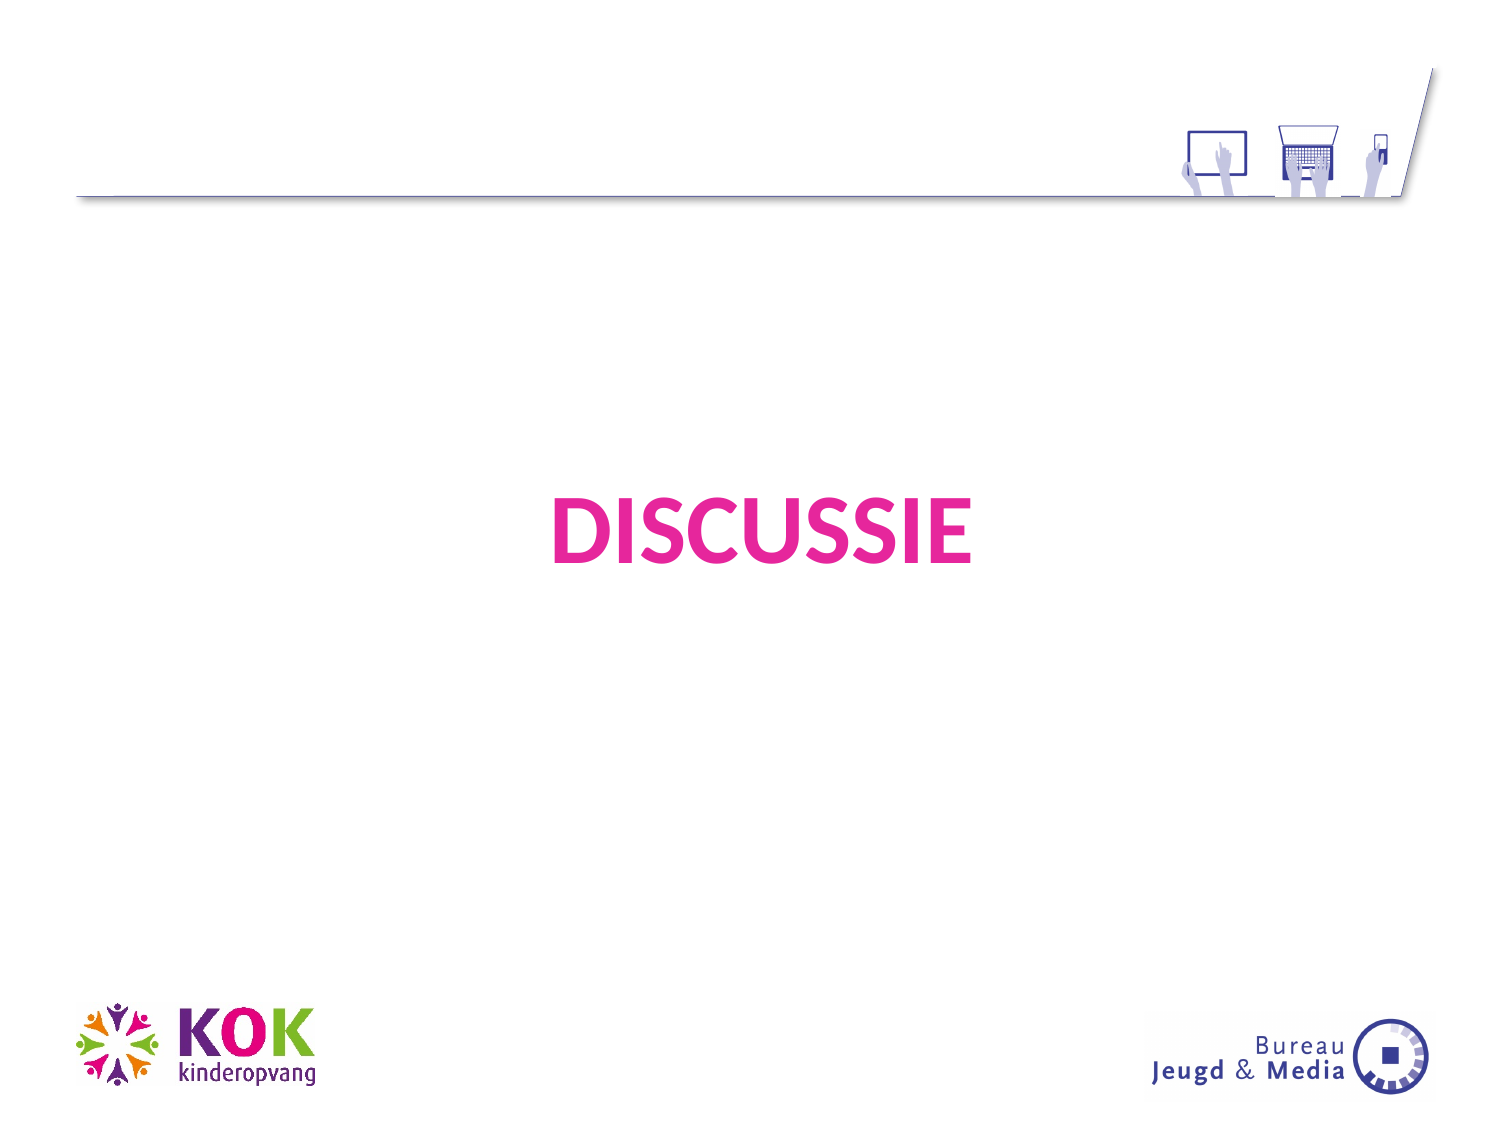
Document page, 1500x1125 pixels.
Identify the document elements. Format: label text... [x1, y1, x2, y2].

list DISCUSSIE [99, 456, 1425, 650]
picture [1144, 1011, 1436, 1102]
picture [1180, 125, 1248, 196]
picture [76, 1002, 315, 1086]
picture [1275, 123, 1341, 197]
picture [1360, 129, 1391, 197]
